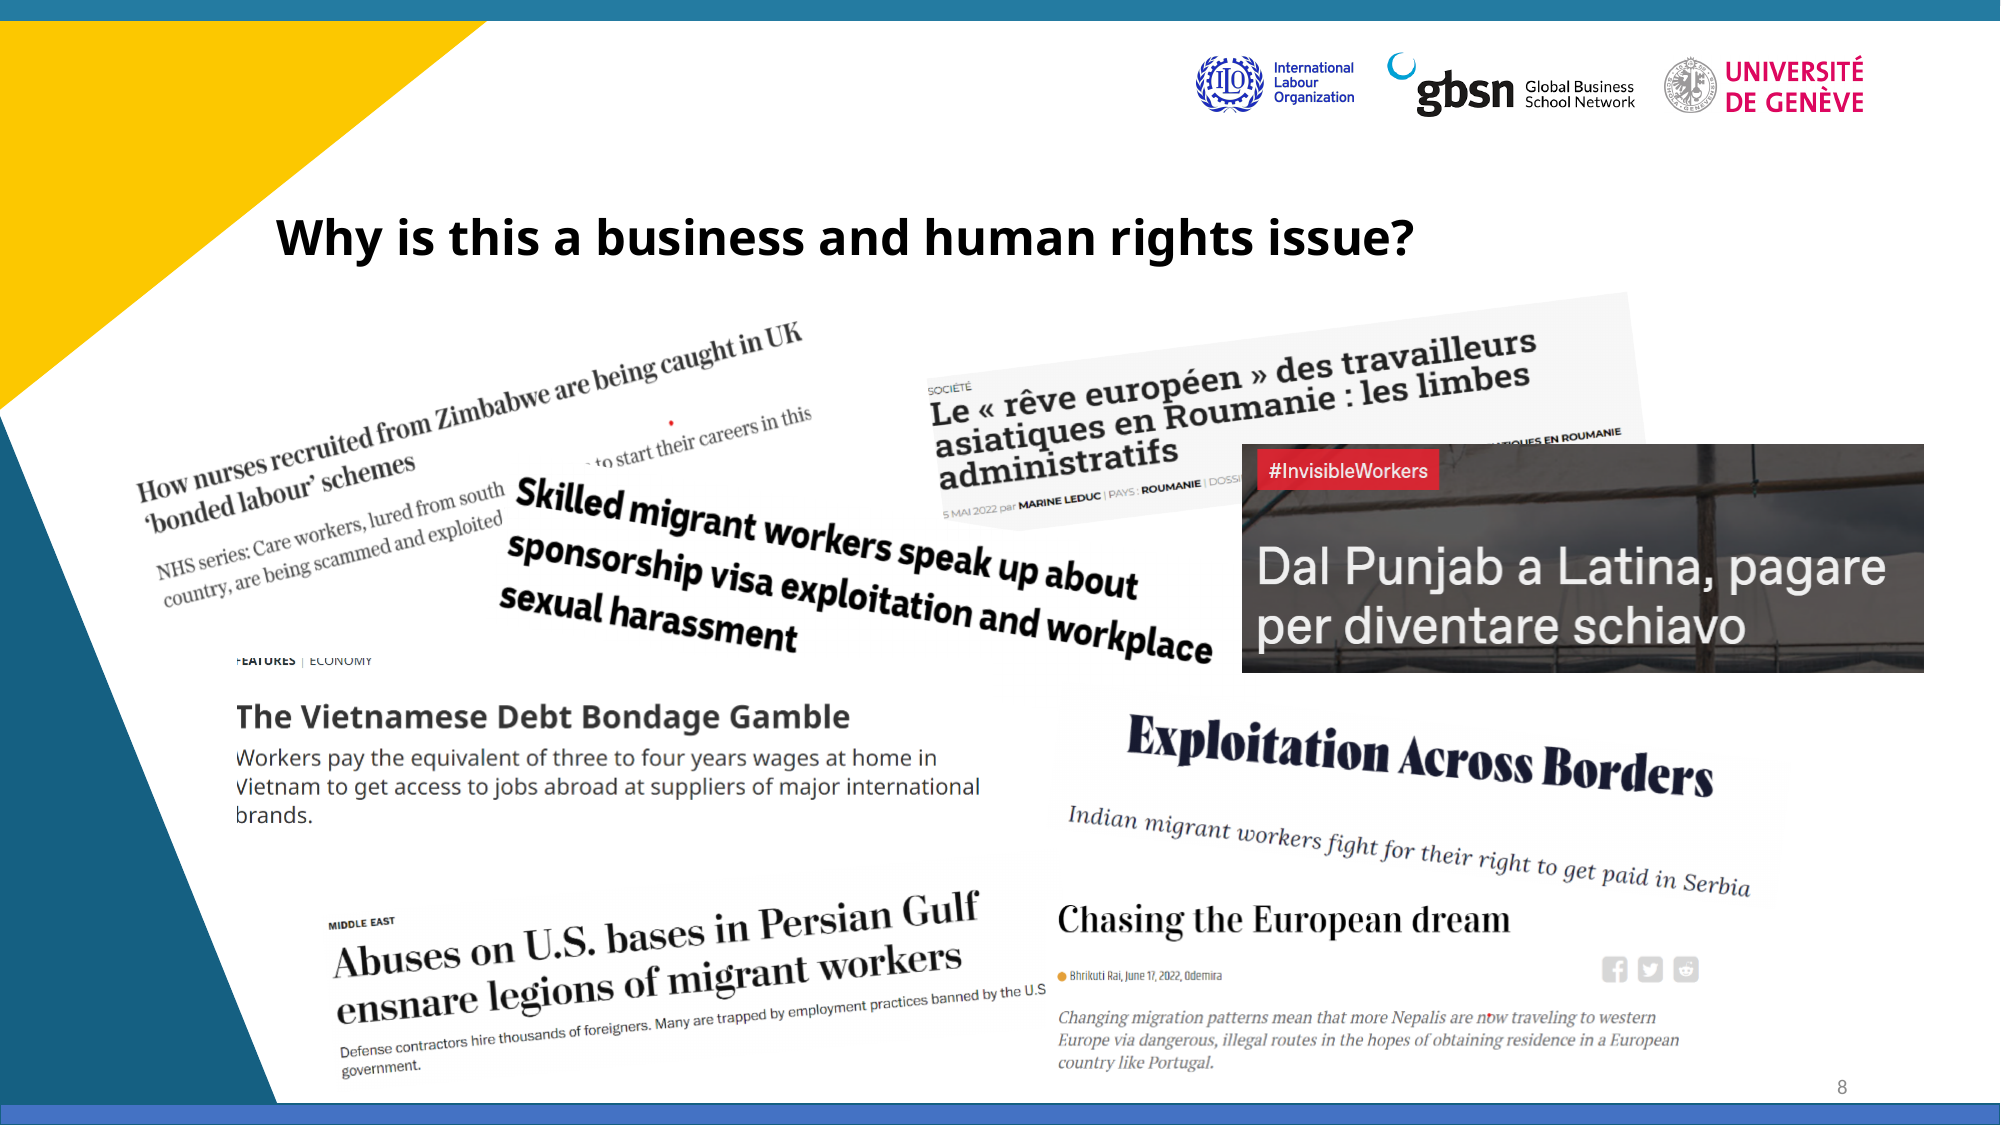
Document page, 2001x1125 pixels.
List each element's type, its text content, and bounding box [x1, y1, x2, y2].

slide_number 8 [1646, 1069, 1863, 1103]
picture [1664, 55, 1863, 113]
picture [1387, 52, 1397, 62]
picture [117, 292, 1924, 1091]
text_box [0, 1103, 2000, 1125]
title Why is this a business and human rights issue? [261, 190, 1629, 289]
picture [1387, 52, 1635, 117]
picture [1192, 52, 1358, 117]
